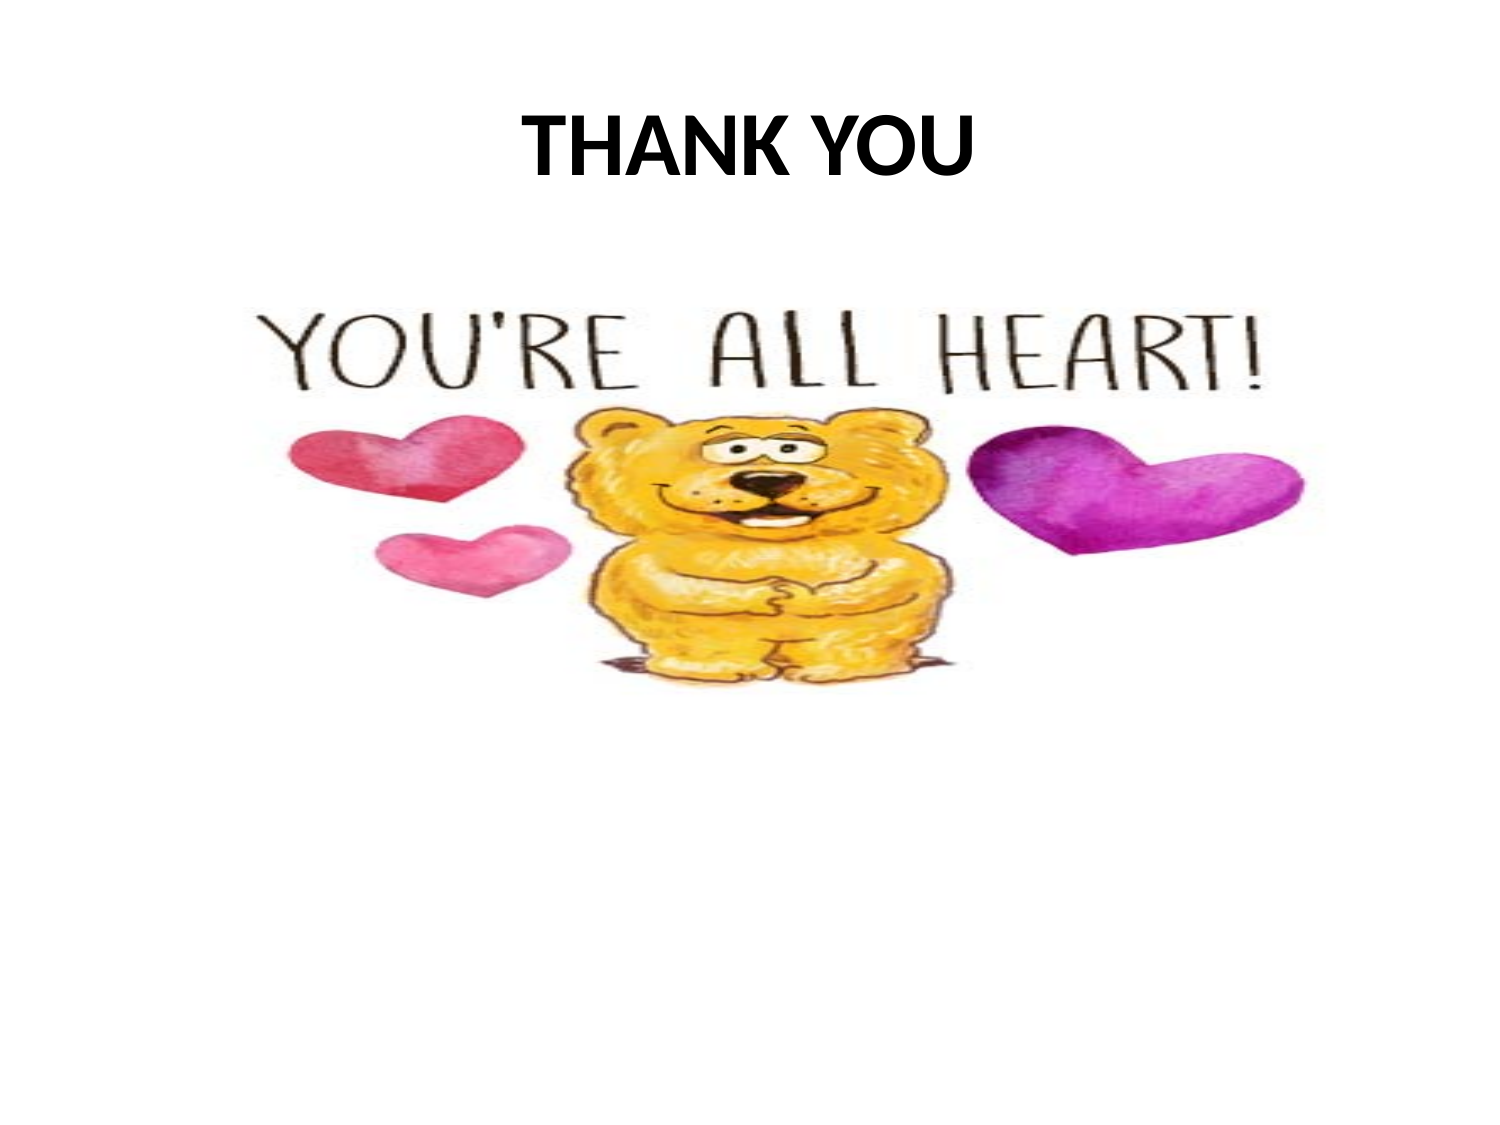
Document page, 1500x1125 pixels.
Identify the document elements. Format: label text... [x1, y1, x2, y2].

title THANK YOU [75, 45, 1425, 233]
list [137, 262, 1413, 1006]
